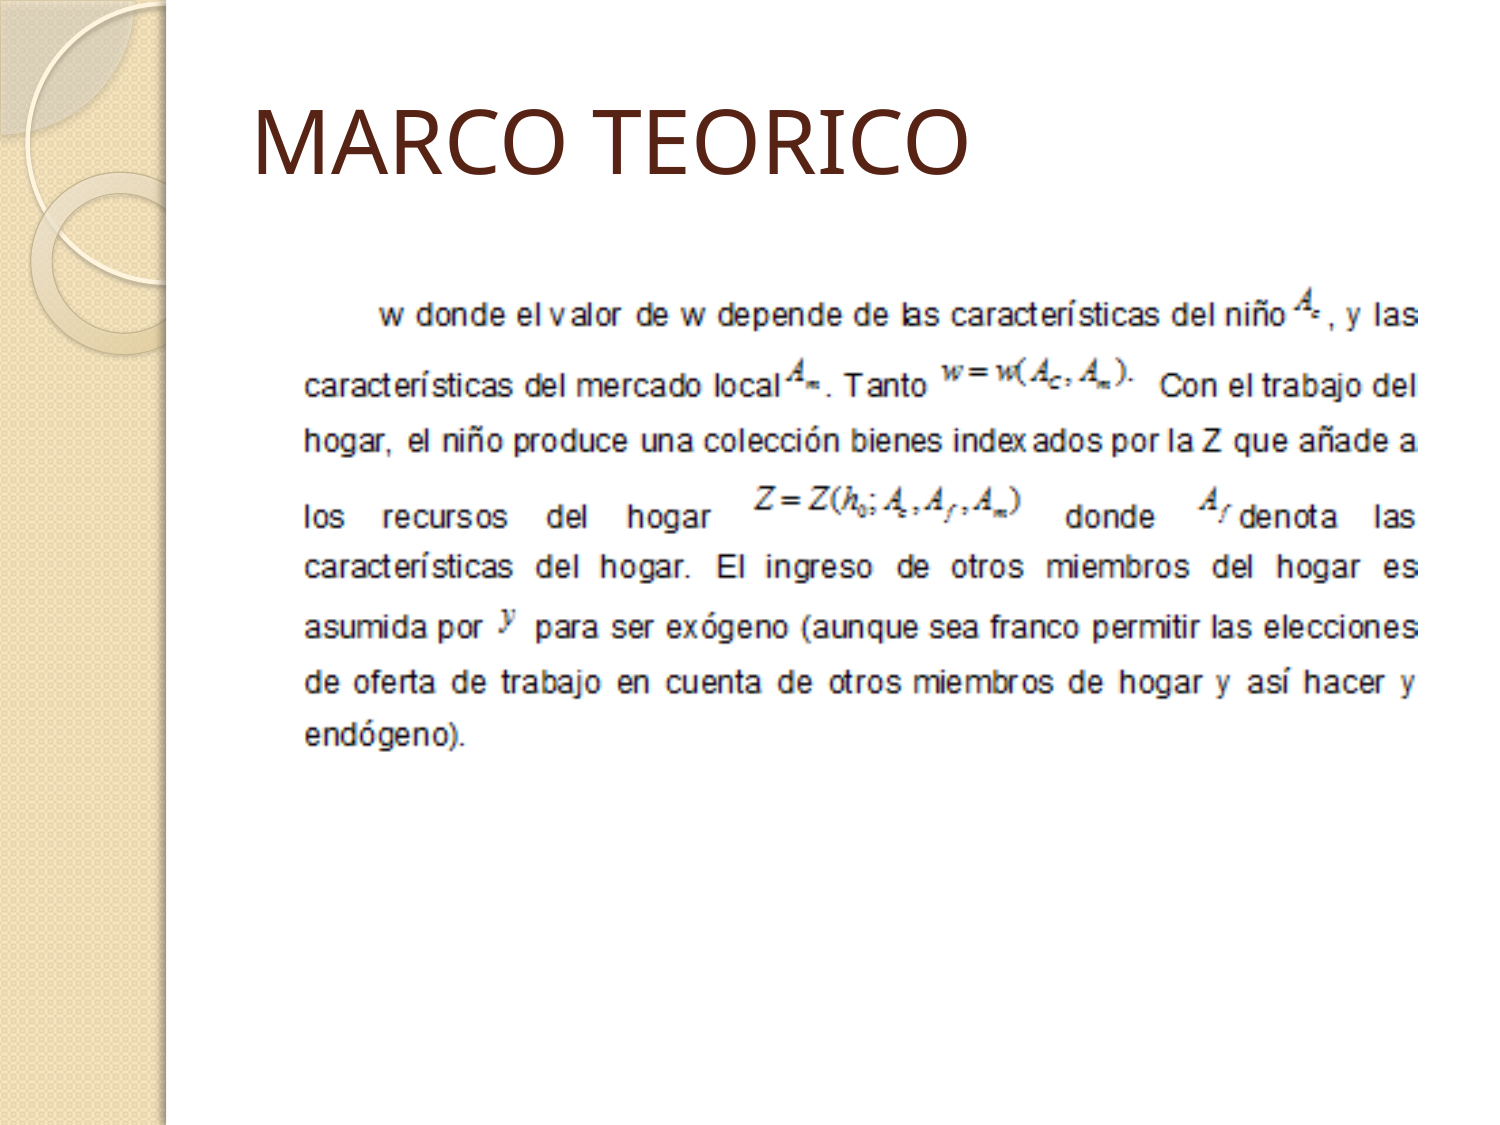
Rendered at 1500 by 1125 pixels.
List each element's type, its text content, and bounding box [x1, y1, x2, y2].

title MARCO TEORICO [235, 45, 1466, 233]
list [304, 269, 1419, 786]
